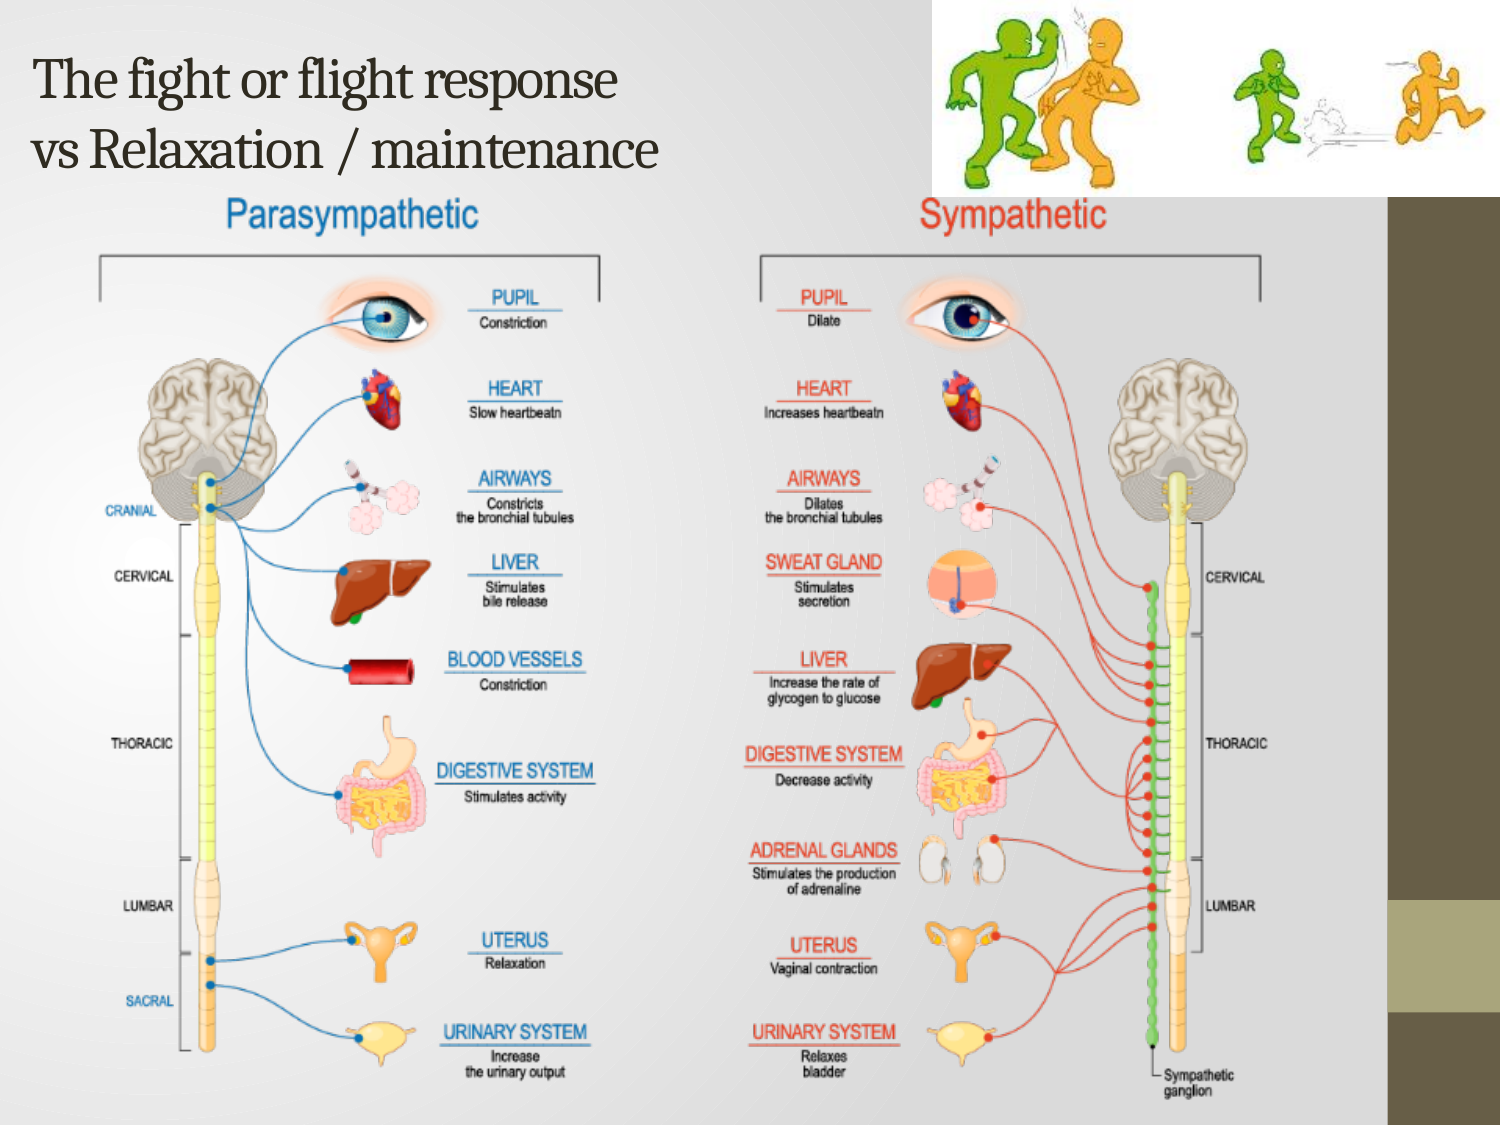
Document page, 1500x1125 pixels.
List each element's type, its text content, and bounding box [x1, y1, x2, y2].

title The fight or flight response vs Relaxation / maintenance [17, 24, 929, 197]
picture [87, 0, 1500, 1125]
